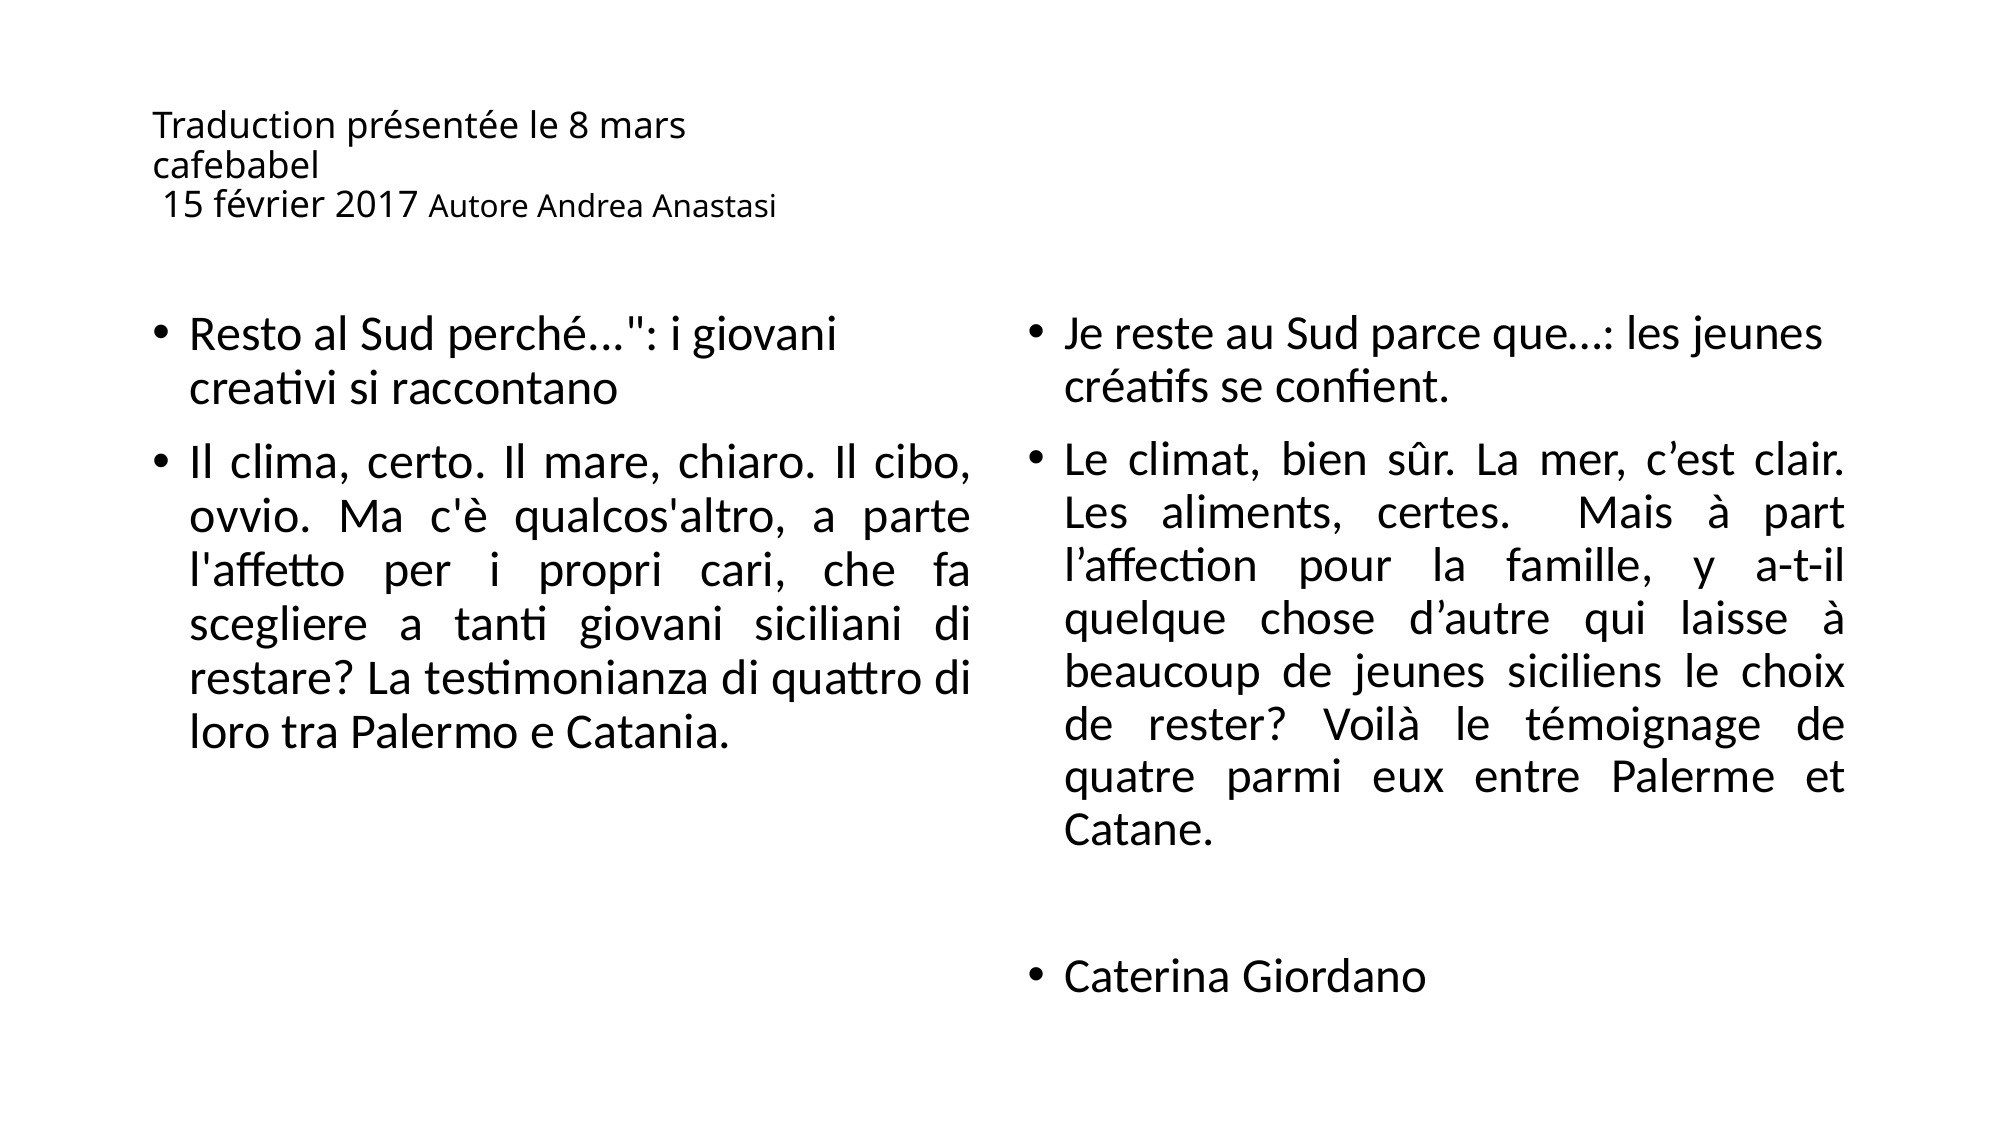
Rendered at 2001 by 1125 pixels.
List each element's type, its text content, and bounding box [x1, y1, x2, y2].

list Je reste au Sud parce que…: les jeunes créatifs se confient. Le climat, bien sûr. La mer, c’est clair. Les aliments, certes. Mais à part l’affection pour la famille, y a-t-il quelque chose d’autre qui laisse à beaucoup de jeunes siciliens le choix de rester? Voilà le témoignage de quatre parmi eux entre Palerme et Catane. Caterina Giordano [1012, 299, 1863, 1014]
title Traduction présentée le 8 mars cafebabel 15 février 2017 Autore Andrea Anastasi [137, 59, 1863, 278]
list Resto al Sud perché...": i giovani creativi si raccontano Il clima, certo. Il mare, chiaro. Il cibo, ovvio. Ma c'è qualcos'altro, a parte l'affetto per i propri cari, che fa scegliere a tanti giovani siciliani di restare? La testimonianza di quattro di loro tra Palermo e Catania. [137, 299, 988, 1014]
